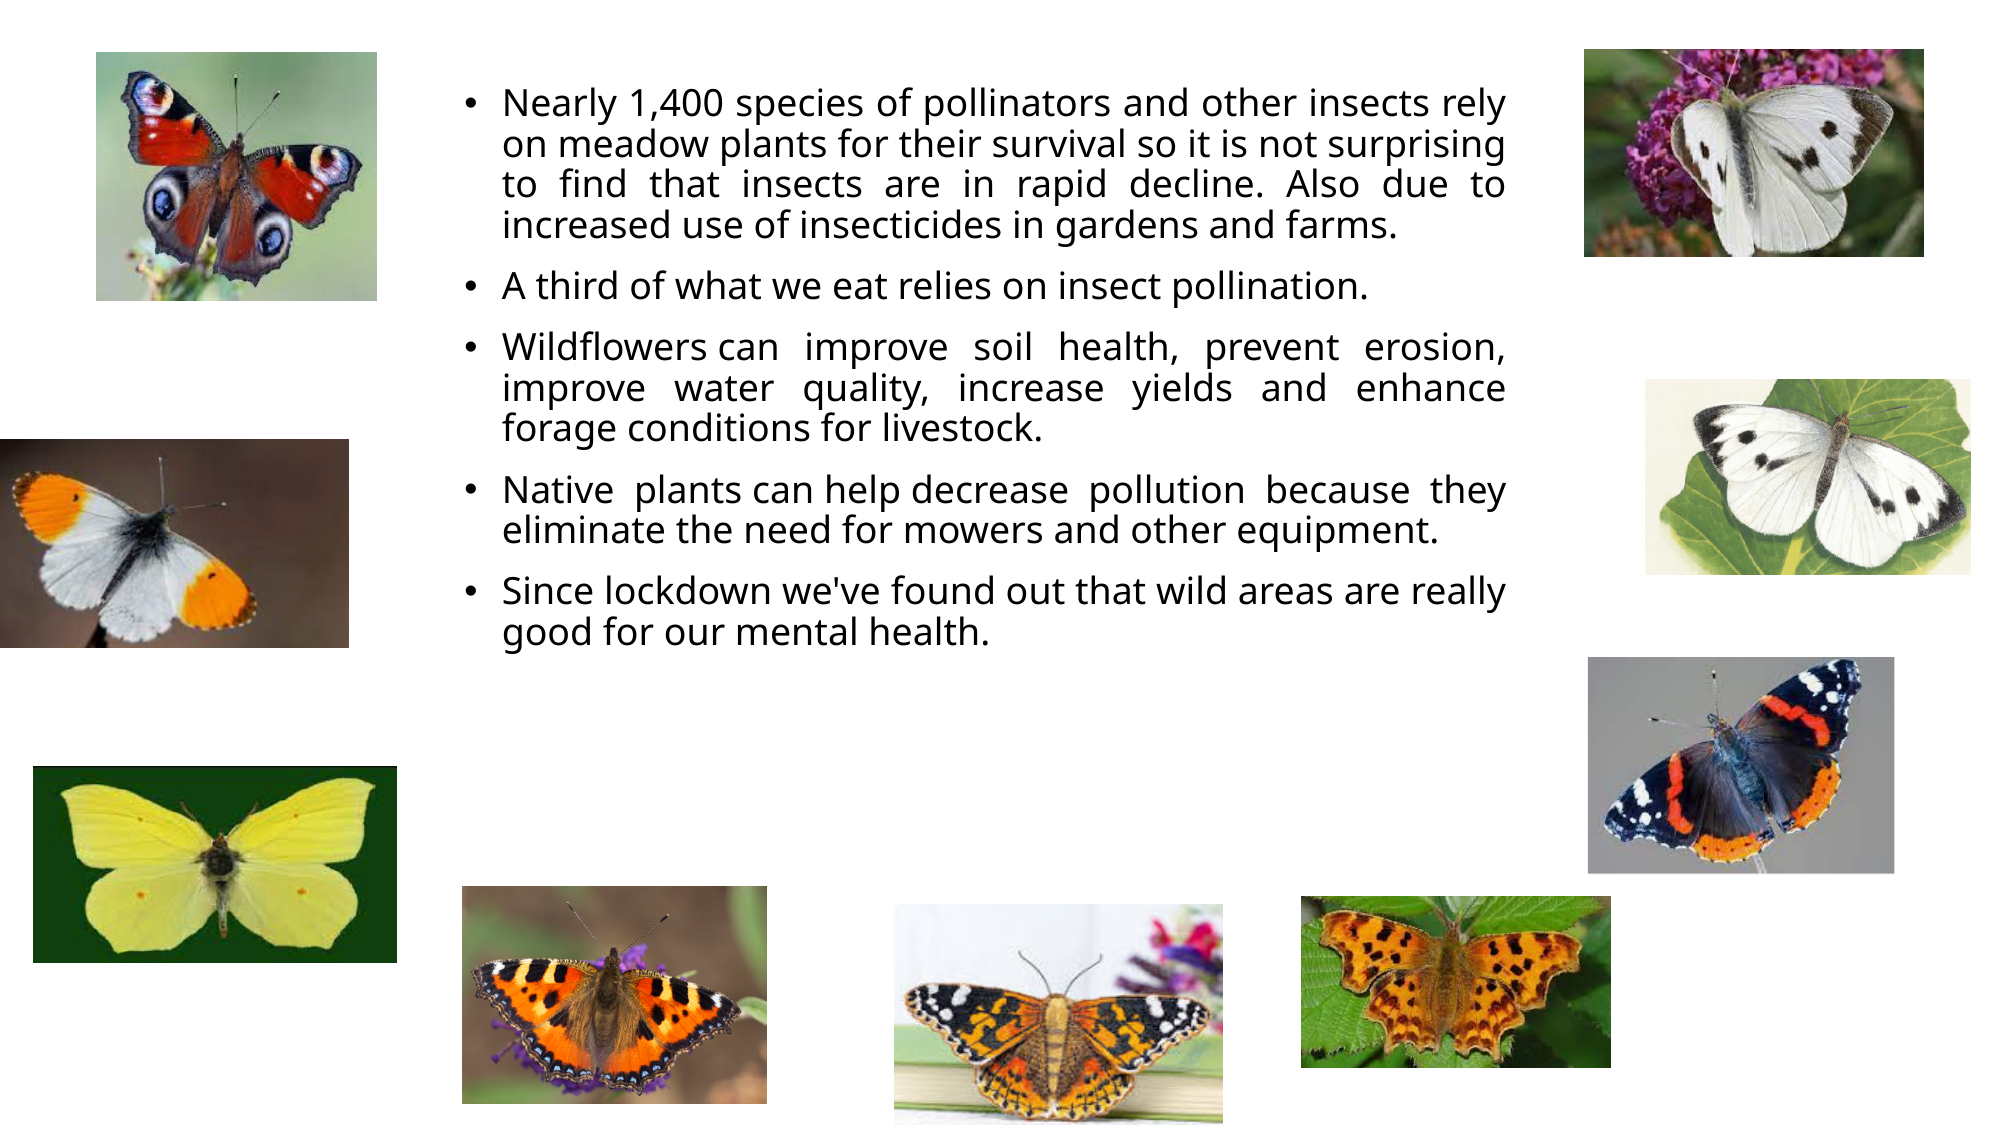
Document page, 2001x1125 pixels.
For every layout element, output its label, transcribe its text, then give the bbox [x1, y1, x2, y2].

picture [1587, 657, 1895, 876]
picture [1584, 49, 1924, 257]
text_box Nearly 1,400 species of pollinators and other insects rely on meadow plants for their survival so it is not surprising to find that insects are in rapid decline. Also due to increased use of insecticides in gardens and farms. A third of what we eat relies on insect pollination. Wildflowers can improve soil health, prevent erosion, improve water quality, increase yields and enhance forage conditions for livestock. Native plants can help decrease pollution because they eliminate the need for mowers and other equipment. Since lockdown we've found out that wild areas are really good for our mental health. [449, 77, 1523, 661]
picture [0, 439, 350, 648]
picture [1644, 379, 1971, 575]
picture [893, 904, 1223, 1125]
picture [95, 52, 382, 301]
picture [461, 885, 767, 1104]
picture [1300, 895, 1611, 1069]
picture [33, 766, 397, 963]
